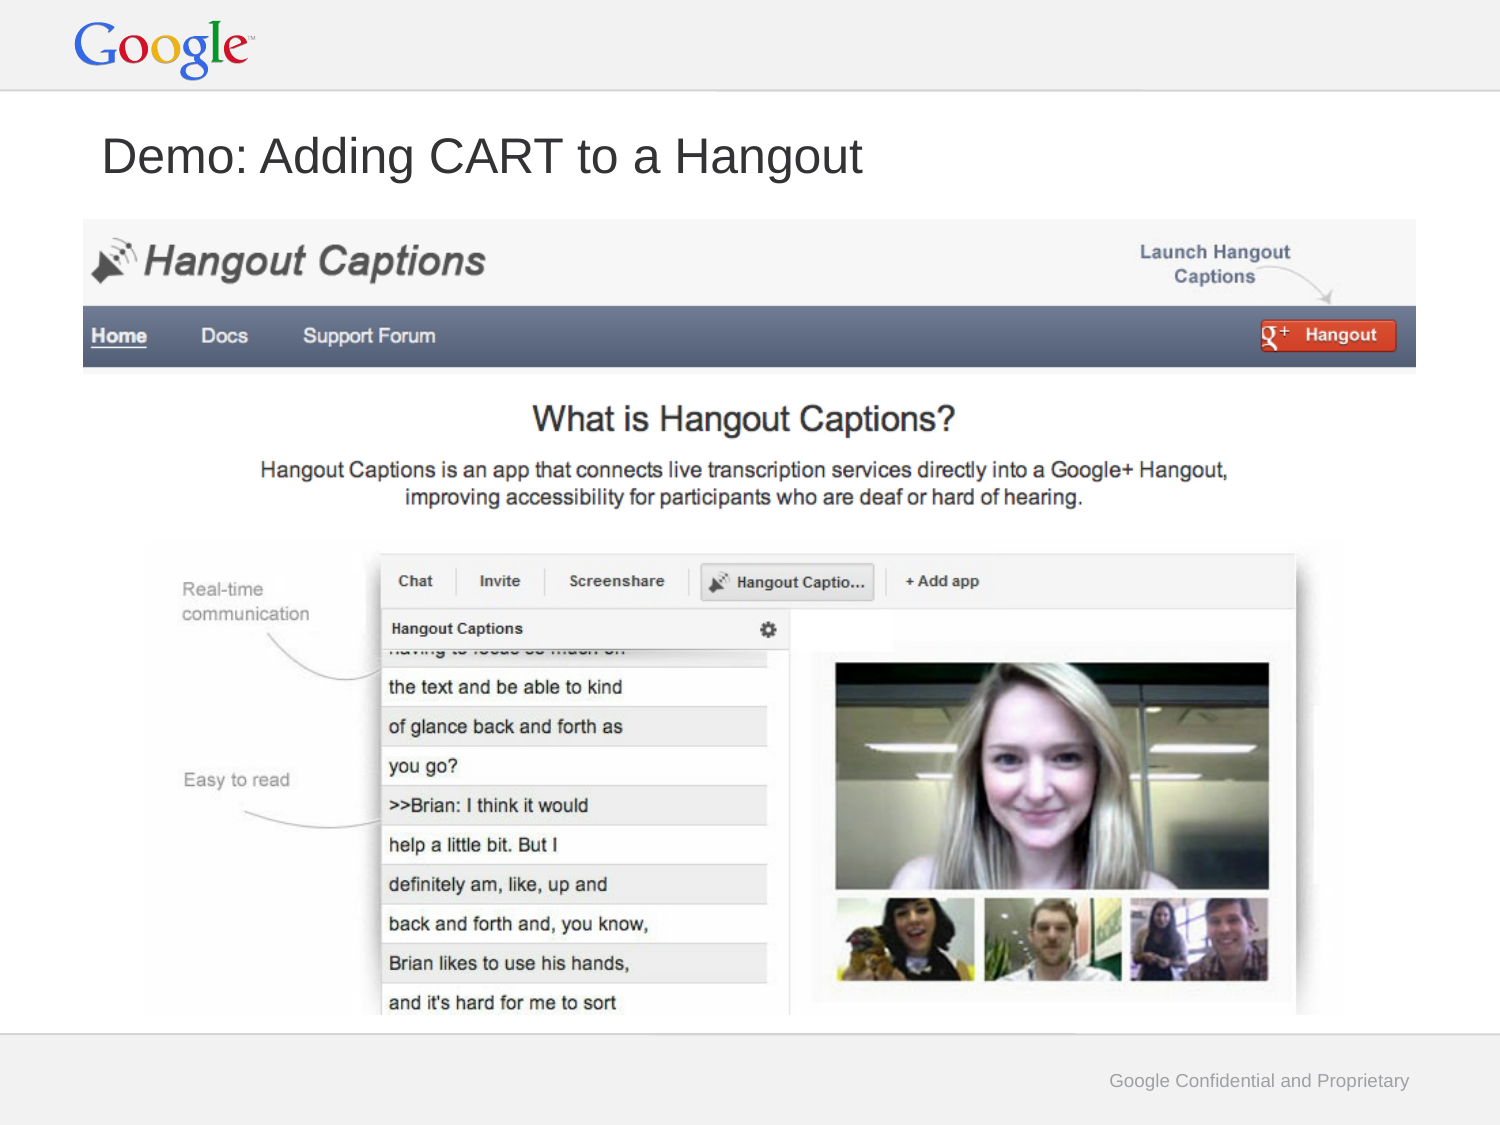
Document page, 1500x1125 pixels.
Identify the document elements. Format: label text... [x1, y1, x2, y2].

text_box [83, 219, 1416, 1015]
title Demo: Adding CART to a Hangout [61, 108, 1412, 327]
